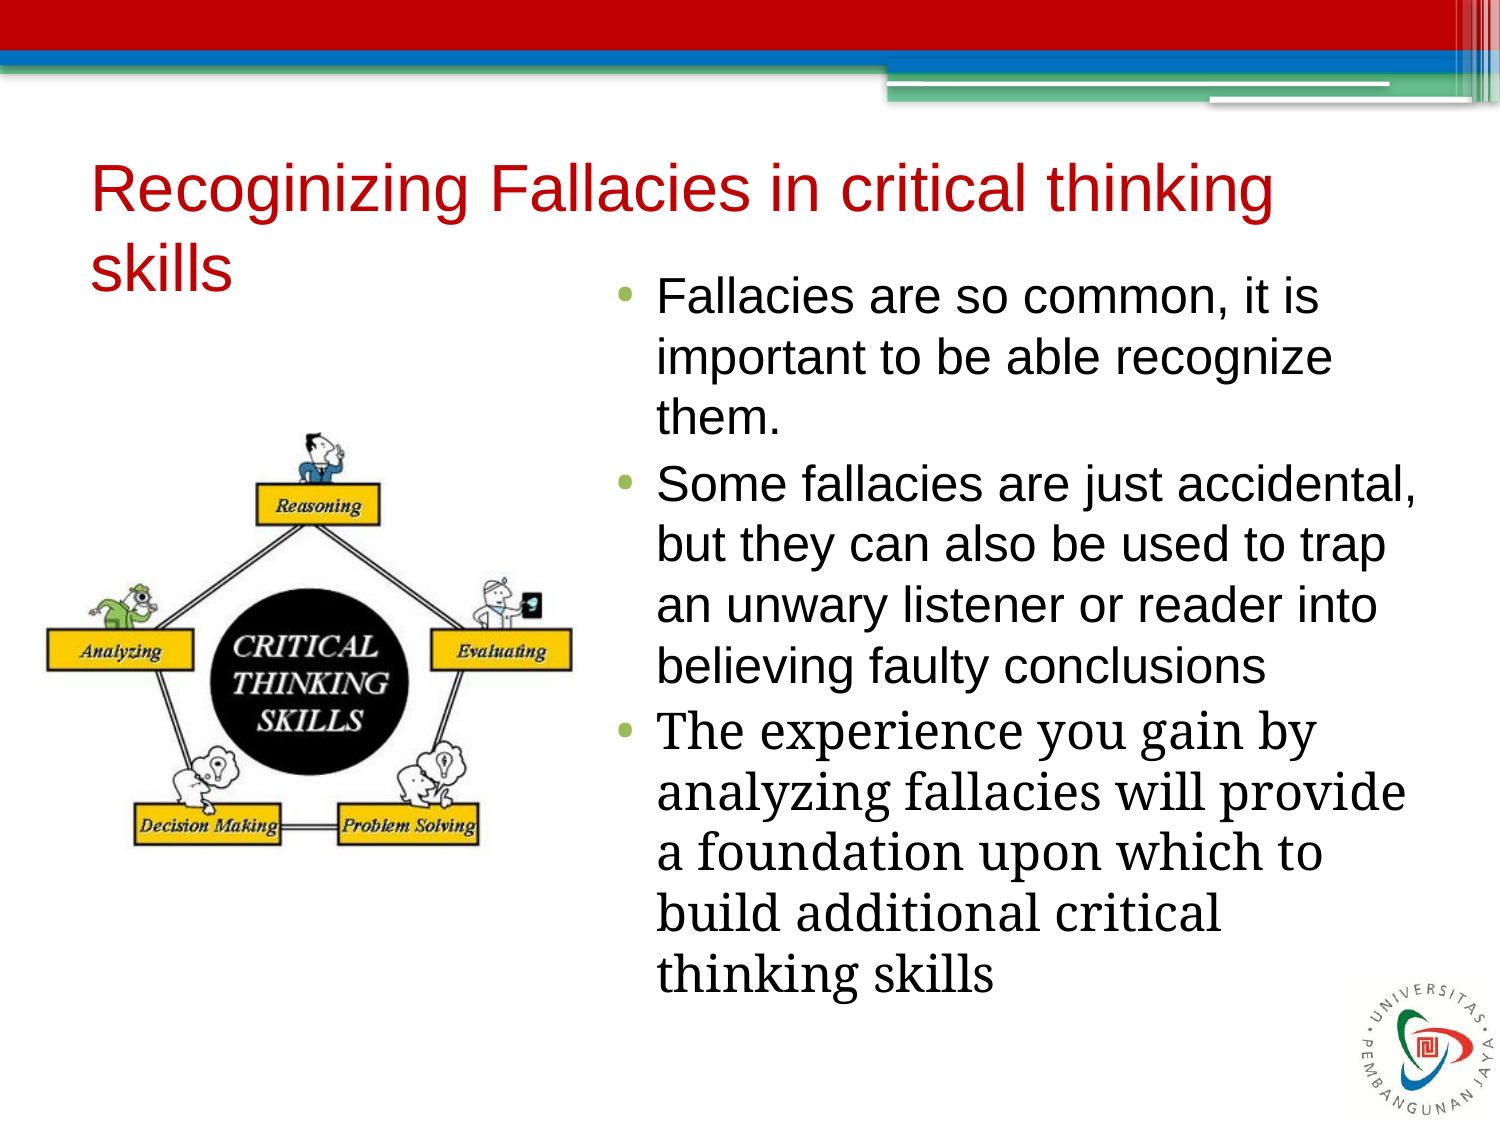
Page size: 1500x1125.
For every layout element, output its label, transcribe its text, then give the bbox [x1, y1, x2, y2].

picture [1352, 975, 1500, 1125]
title Recoginizing Fallacies in critical thinking skills [75, 137, 1425, 313]
picture [41, 432, 577, 855]
list Fallacies are so common, it is important to be able recognize them. Some fallacies are just accidental, but they can also be used to trap an unwary listener or reader into believing faulty conclusions The experience you gain by analyzing fallacies will provide a foundation upon which to build additional critical thinking skills [584, 255, 1436, 1029]
